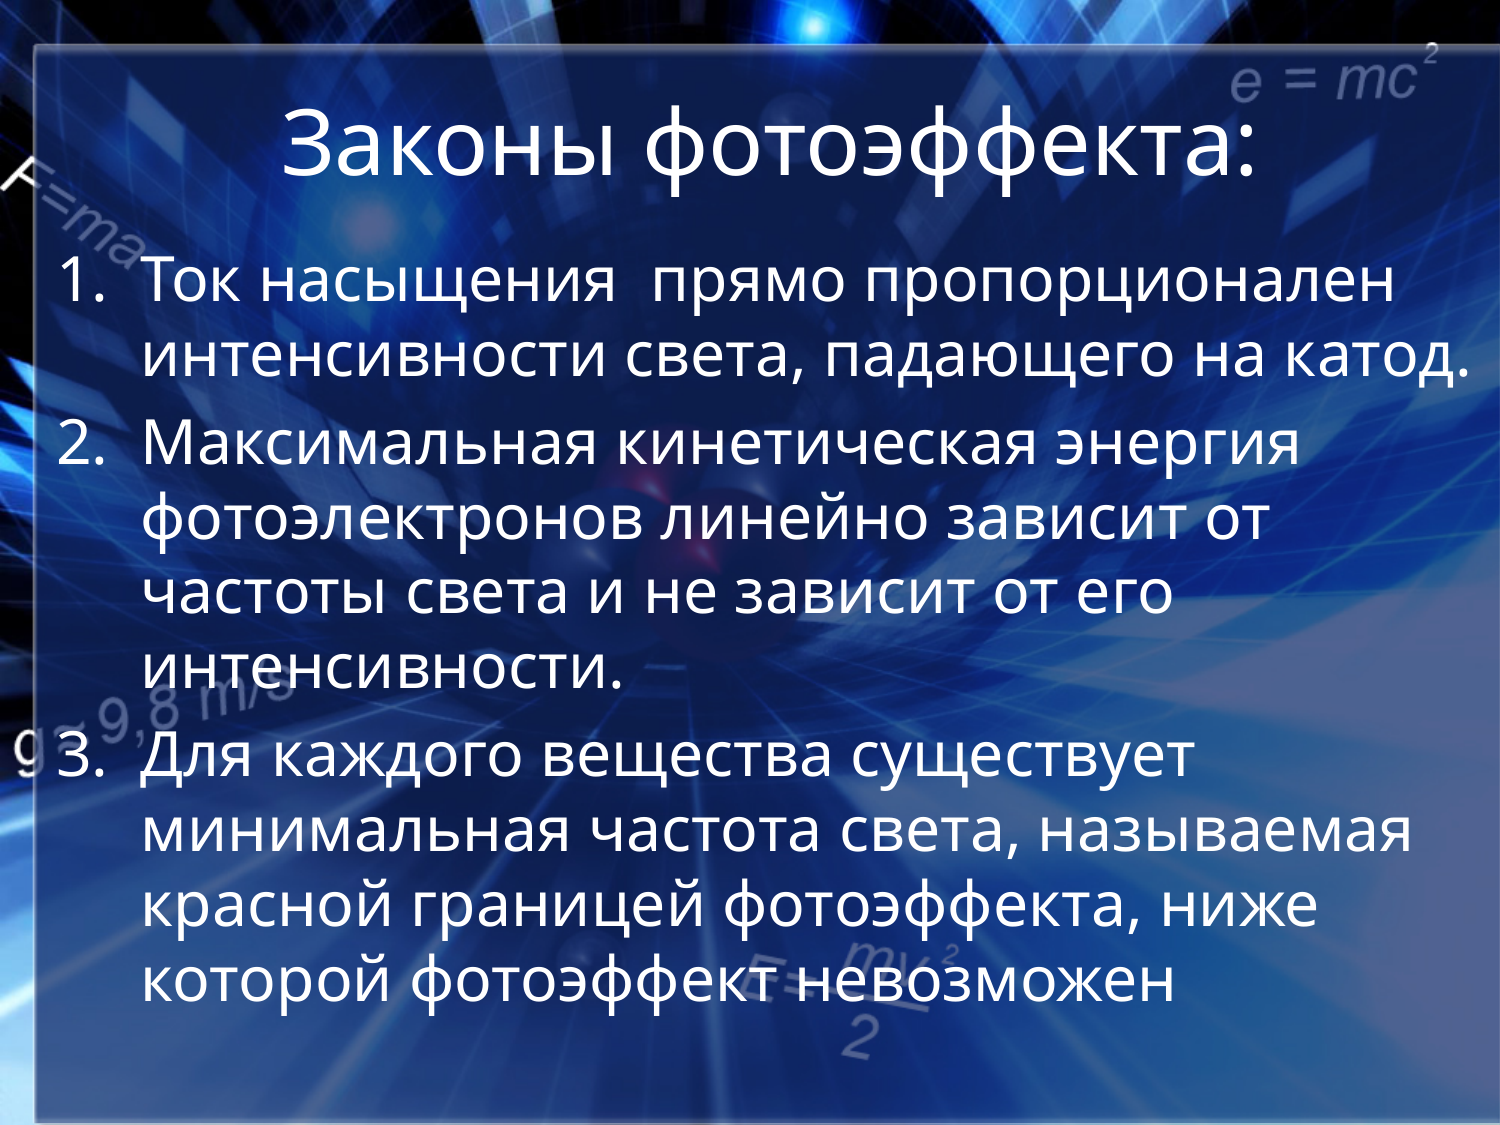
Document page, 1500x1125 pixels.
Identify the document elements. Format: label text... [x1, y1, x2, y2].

picture [0, 0, 1500, 1125]
title Законы фотоэффекта: [40, 44, 1500, 231]
list Ток насыщения прямо пропорционален интенсивности света, падающего на катод. Максимальная кинетическая энергия фотоэлектронов линейно зависит от частоты света и не зависит от его интенсивности. Для каждого вещества существует минимальная частота света, называемая красной границей фотоэффекта, ниже которой фотоэффект невозможен [40, 231, 1500, 1125]
